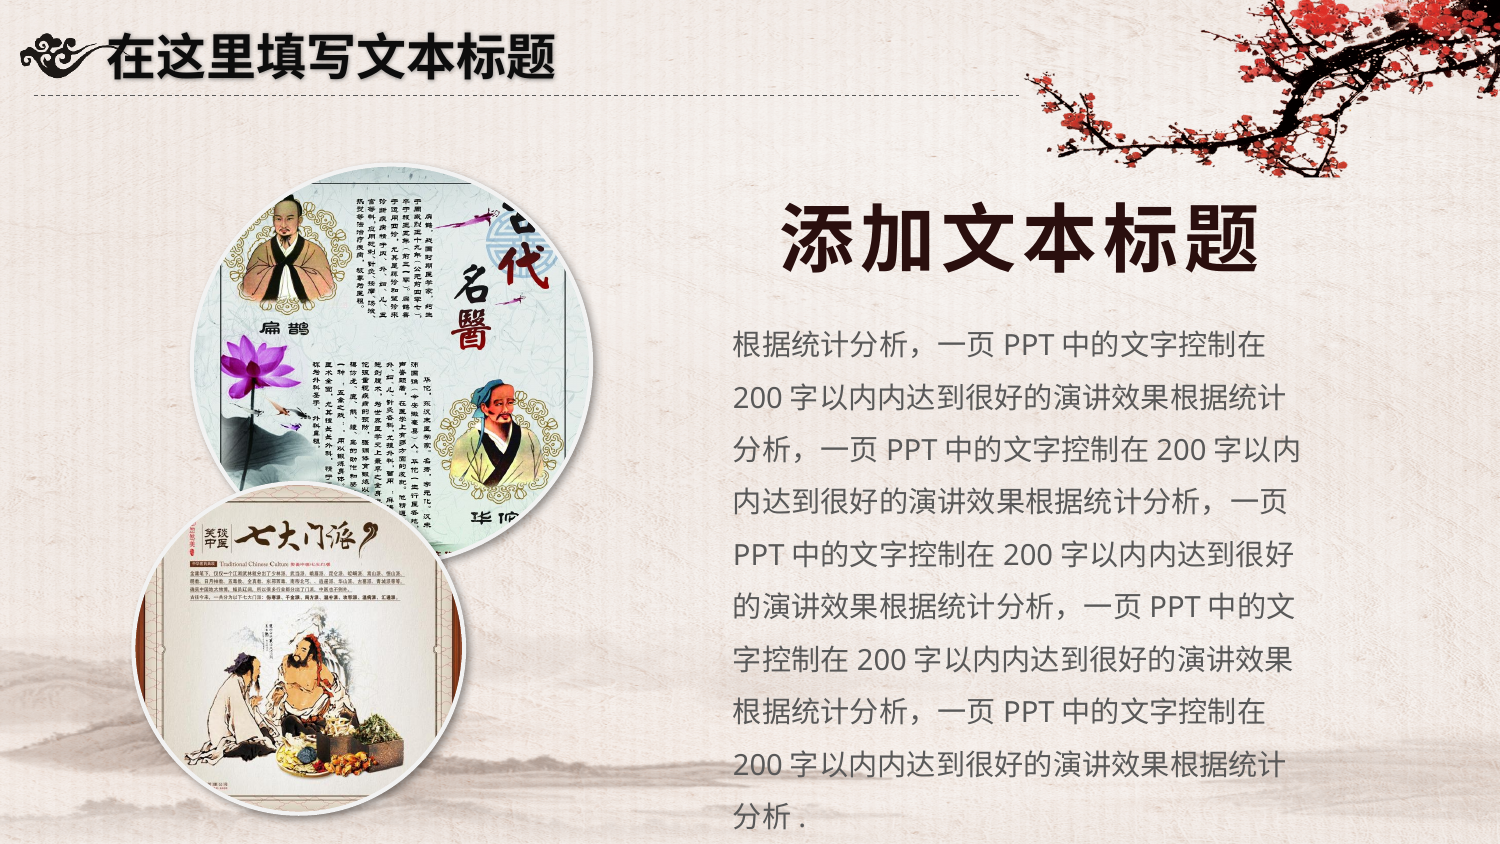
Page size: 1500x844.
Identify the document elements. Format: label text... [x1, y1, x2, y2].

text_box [712, 184, 1328, 815]
text_box [191, 164, 592, 557]
picture [0, 0, 1500, 844]
text_box [133, 483, 464, 814]
text_box 在这里填写文本标题 [91, 17, 623, 93]
